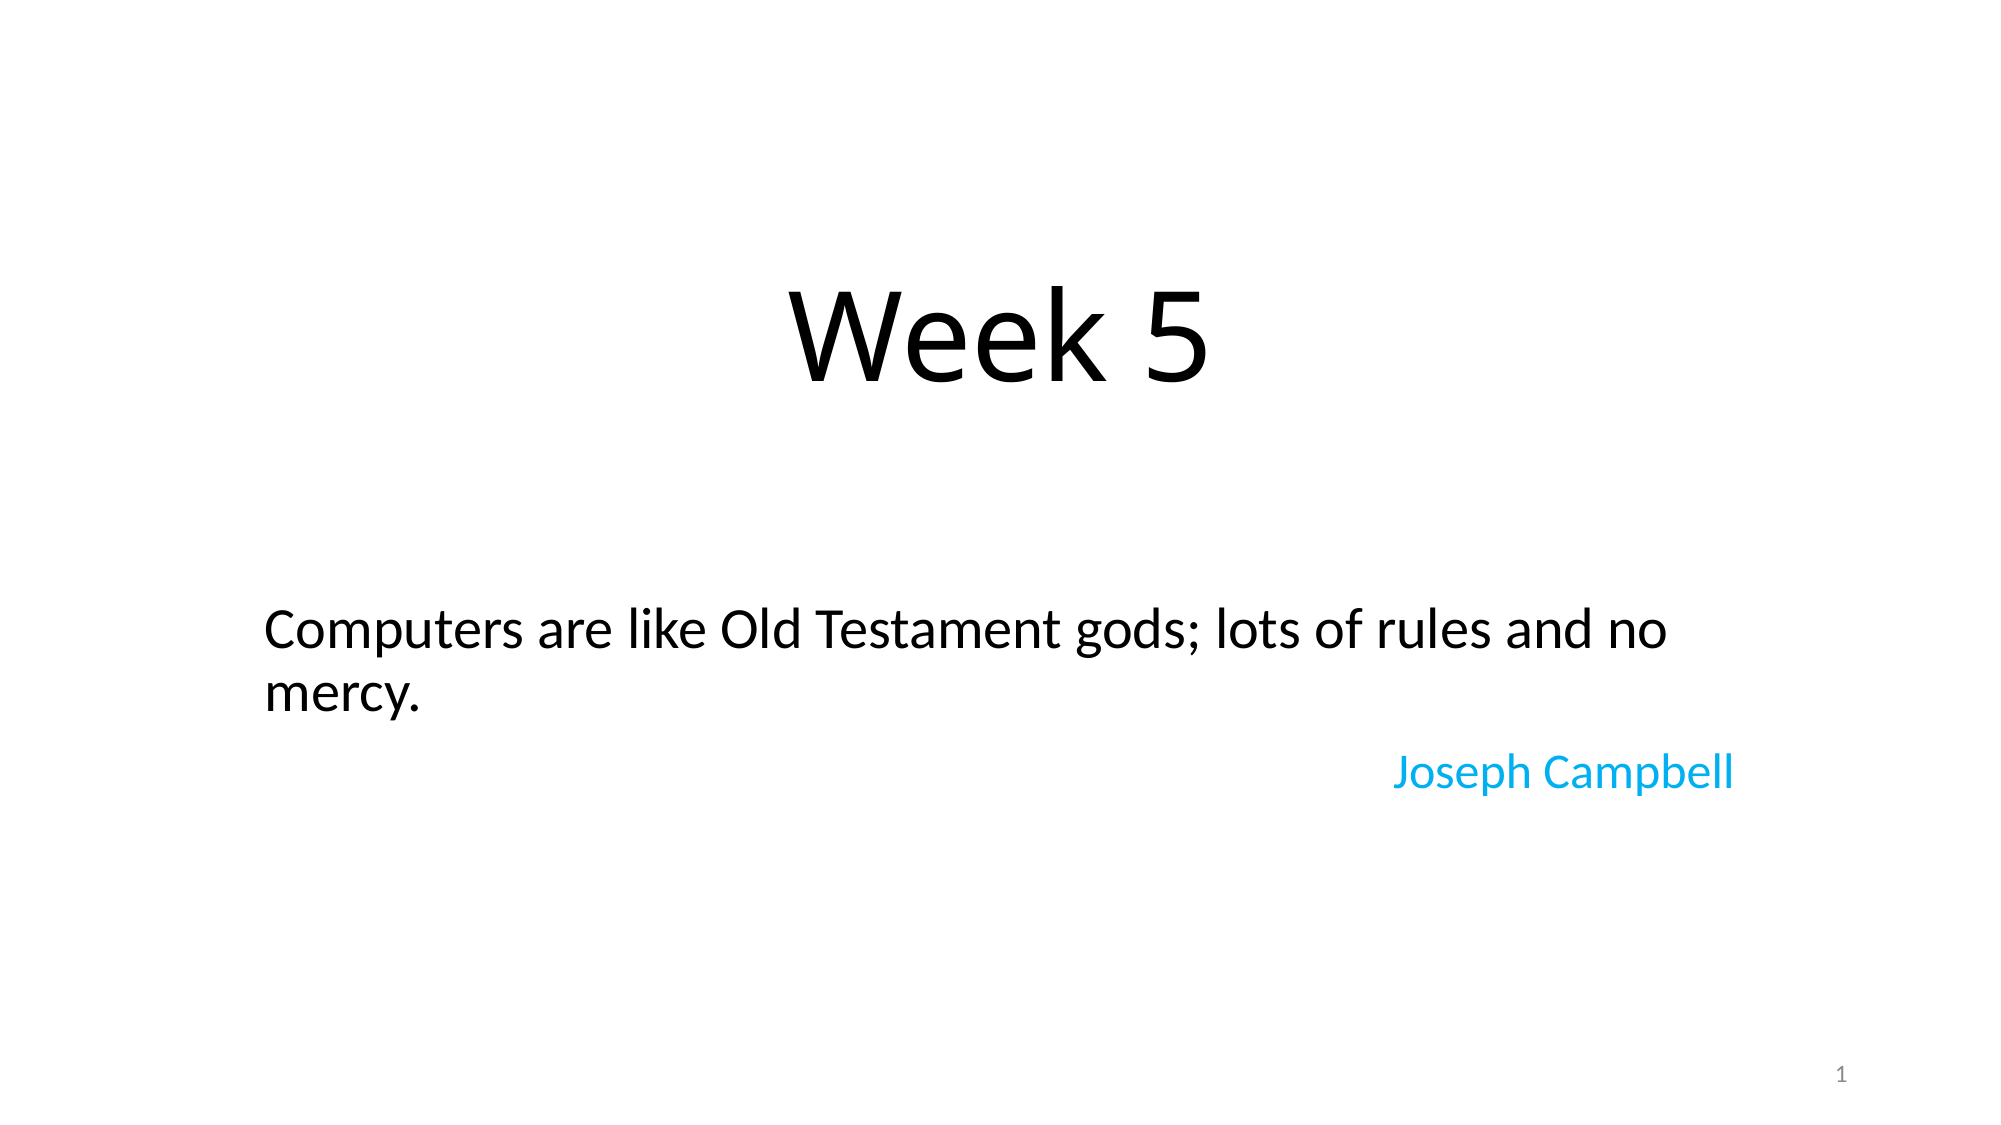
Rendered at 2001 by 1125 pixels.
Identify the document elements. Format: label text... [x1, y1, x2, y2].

slide_number 1 [1412, 1042, 1863, 1103]
subtitle Computers are like Old Testament gods; lots of rules and no mercy. Joseph Campbell [249, 590, 1750, 863]
title Week 5 [249, 184, 1750, 417]
